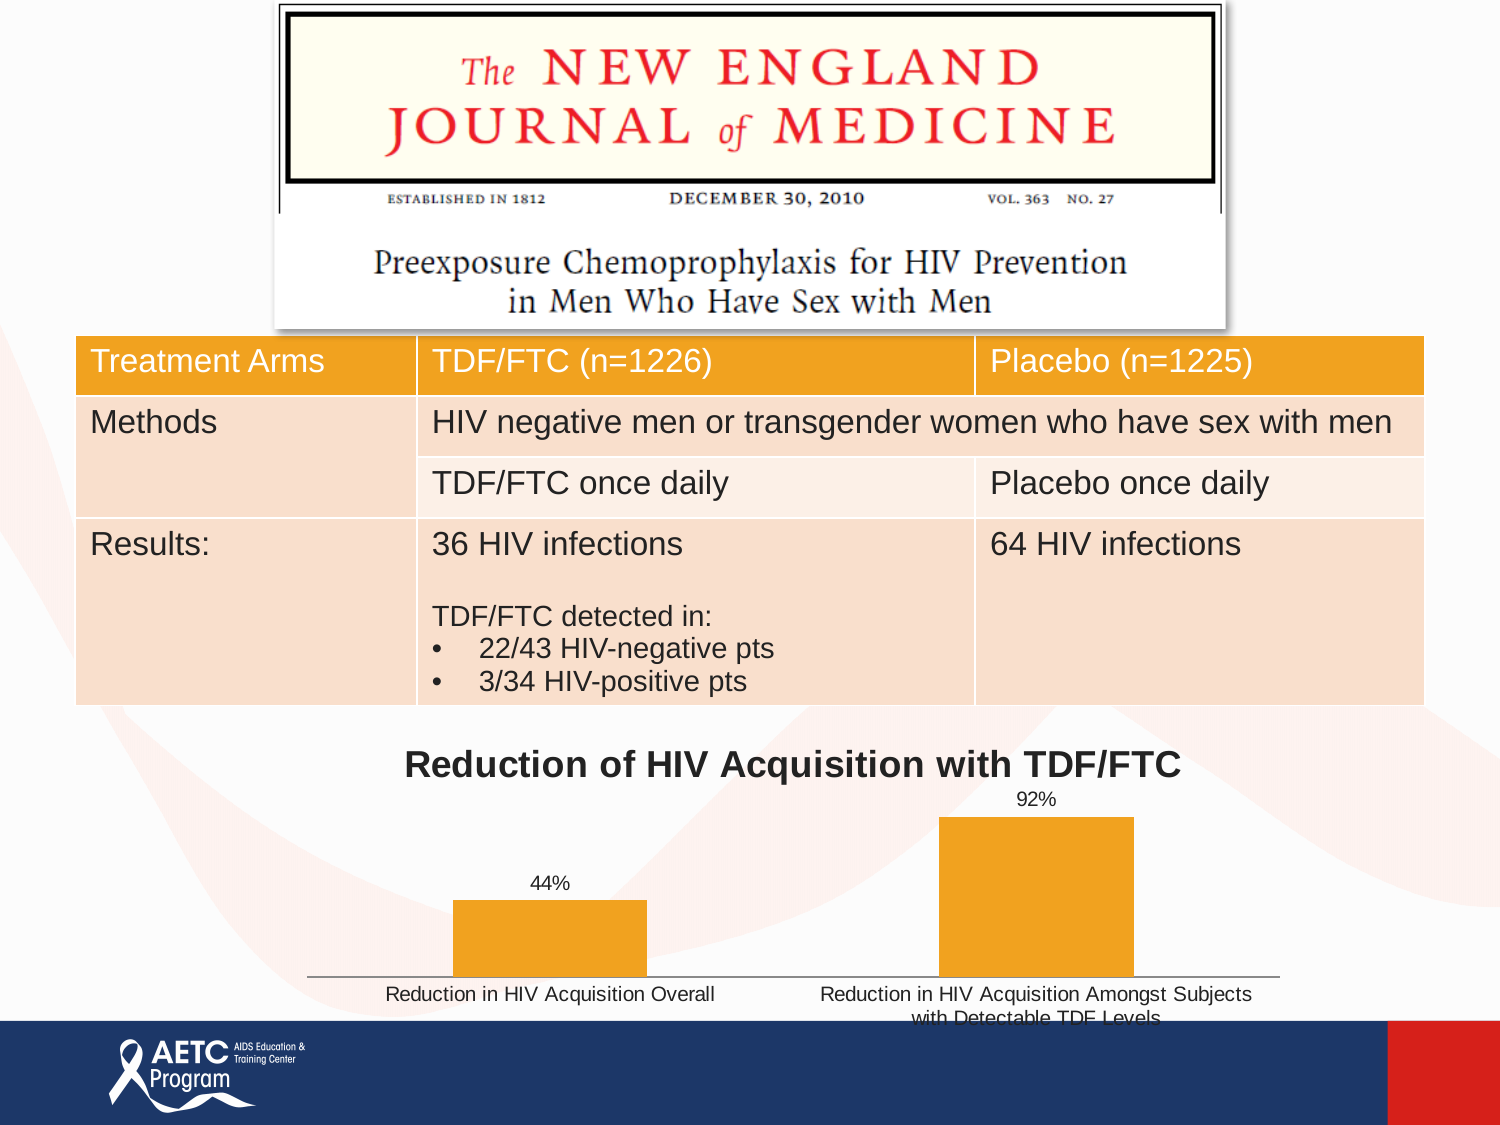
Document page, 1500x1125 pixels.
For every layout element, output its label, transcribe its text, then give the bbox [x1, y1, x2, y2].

table_cell Methods [76, 397, 416, 517]
chart [286, 717, 1301, 1037]
table_cell HIV negative men or transgender women who have sex with men [418, 397, 1424, 456]
table_cell TDF/FTC once daily [418, 458, 974, 517]
picture [0, 0, 1500, 1017]
table_header Placebo (n=1225) [976, 336, 1424, 395]
table_cell 36 HIV infections TDF/FTC detected in: 22/43 HIV-negative pts 3/34 HIV-positive pts [418, 519, 974, 705]
table_header Treatment Arms [76, 336, 416, 395]
picture [108, 1038, 306, 1114]
table_header TDF/FTC (n=1226) [418, 340, 974, 395]
table_cell Results: [76, 519, 416, 705]
table_cell Placebo once daily [976, 458, 1424, 517]
table_cell 64 HIV infections [976, 519, 1424, 705]
